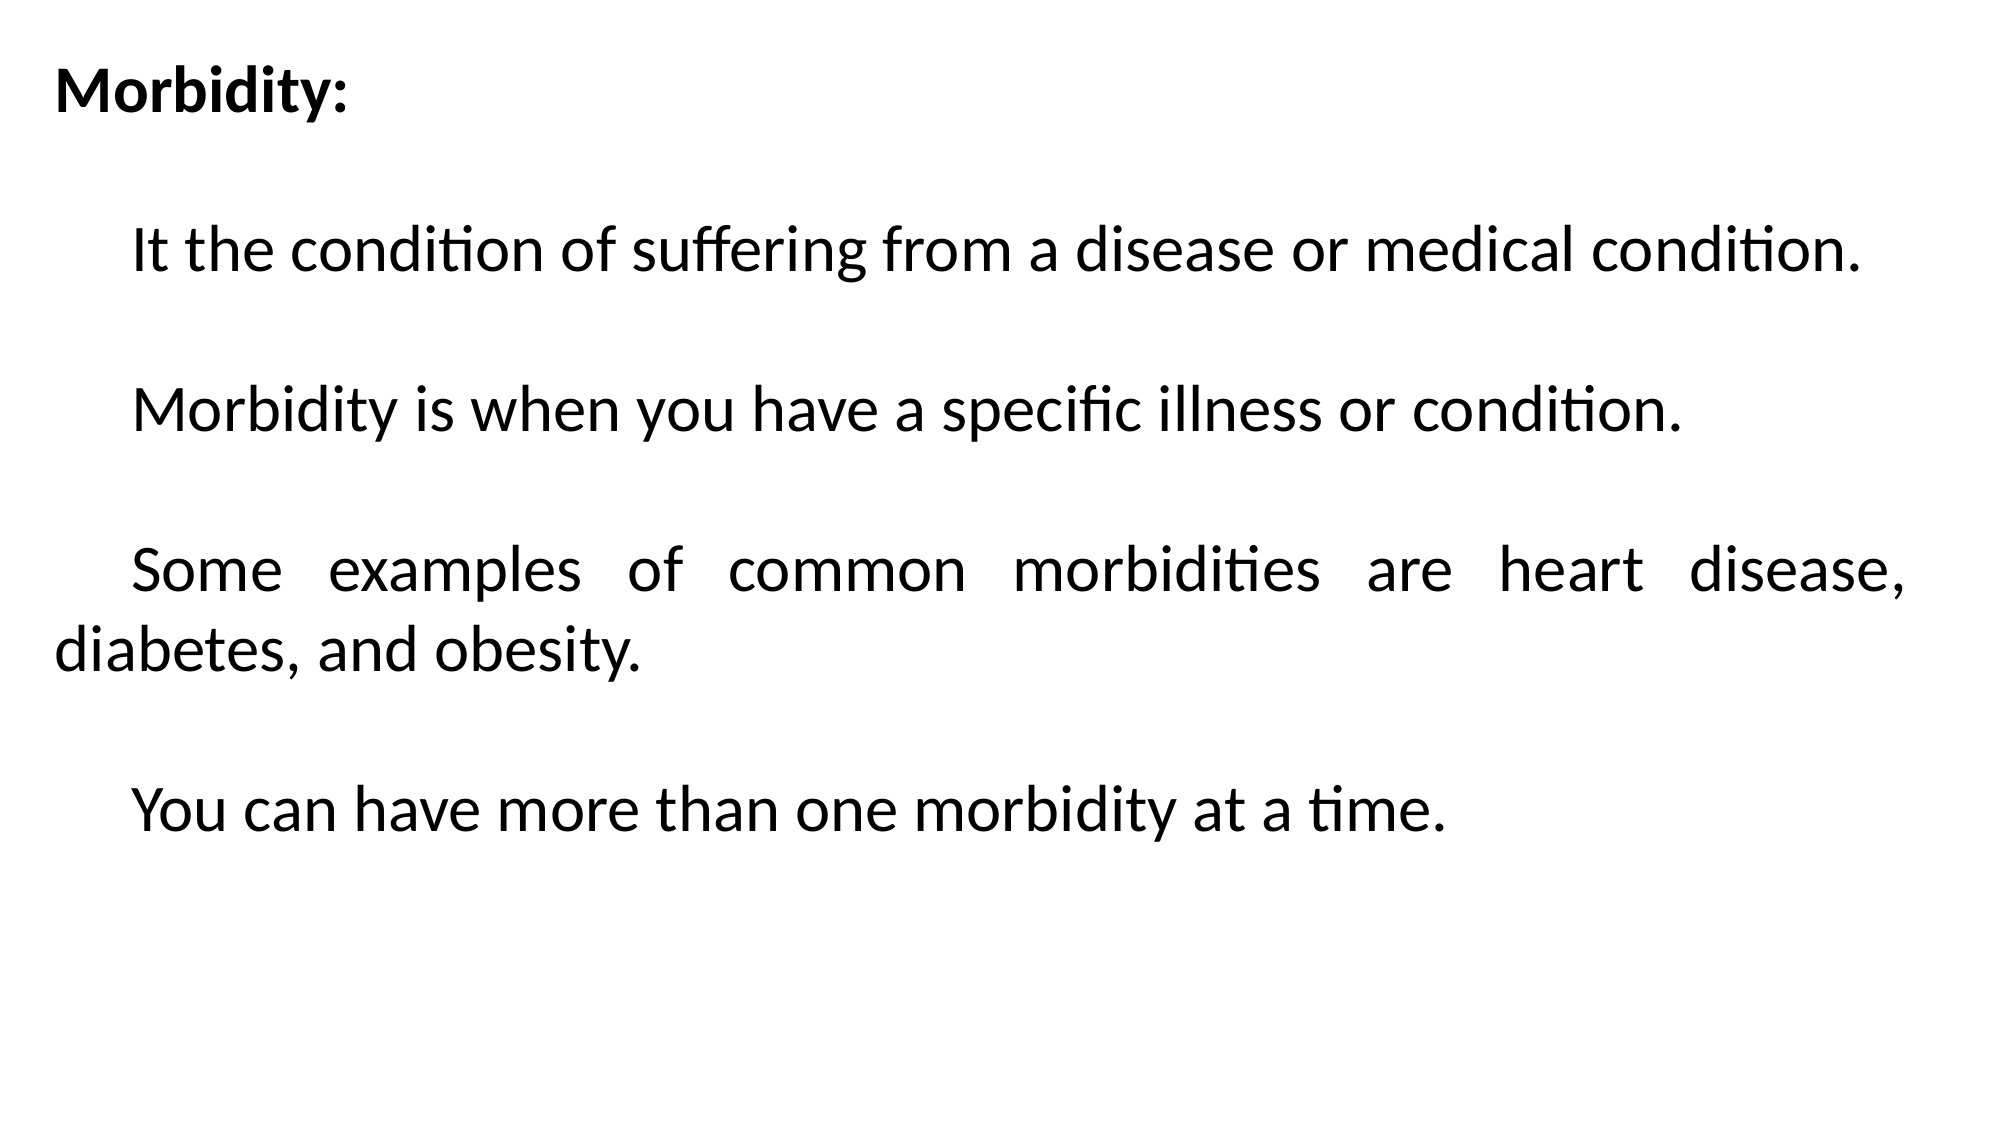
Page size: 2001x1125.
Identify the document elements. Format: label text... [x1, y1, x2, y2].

text_box Morbidity: It the condition of suffering from a disease or medical condition. Morbidity is when you have a specific illness or condition. Some examples of common morbidities are heart disease, diabetes, and obesity. You can have more than one morbidity at a time. [40, 37, 1924, 853]
